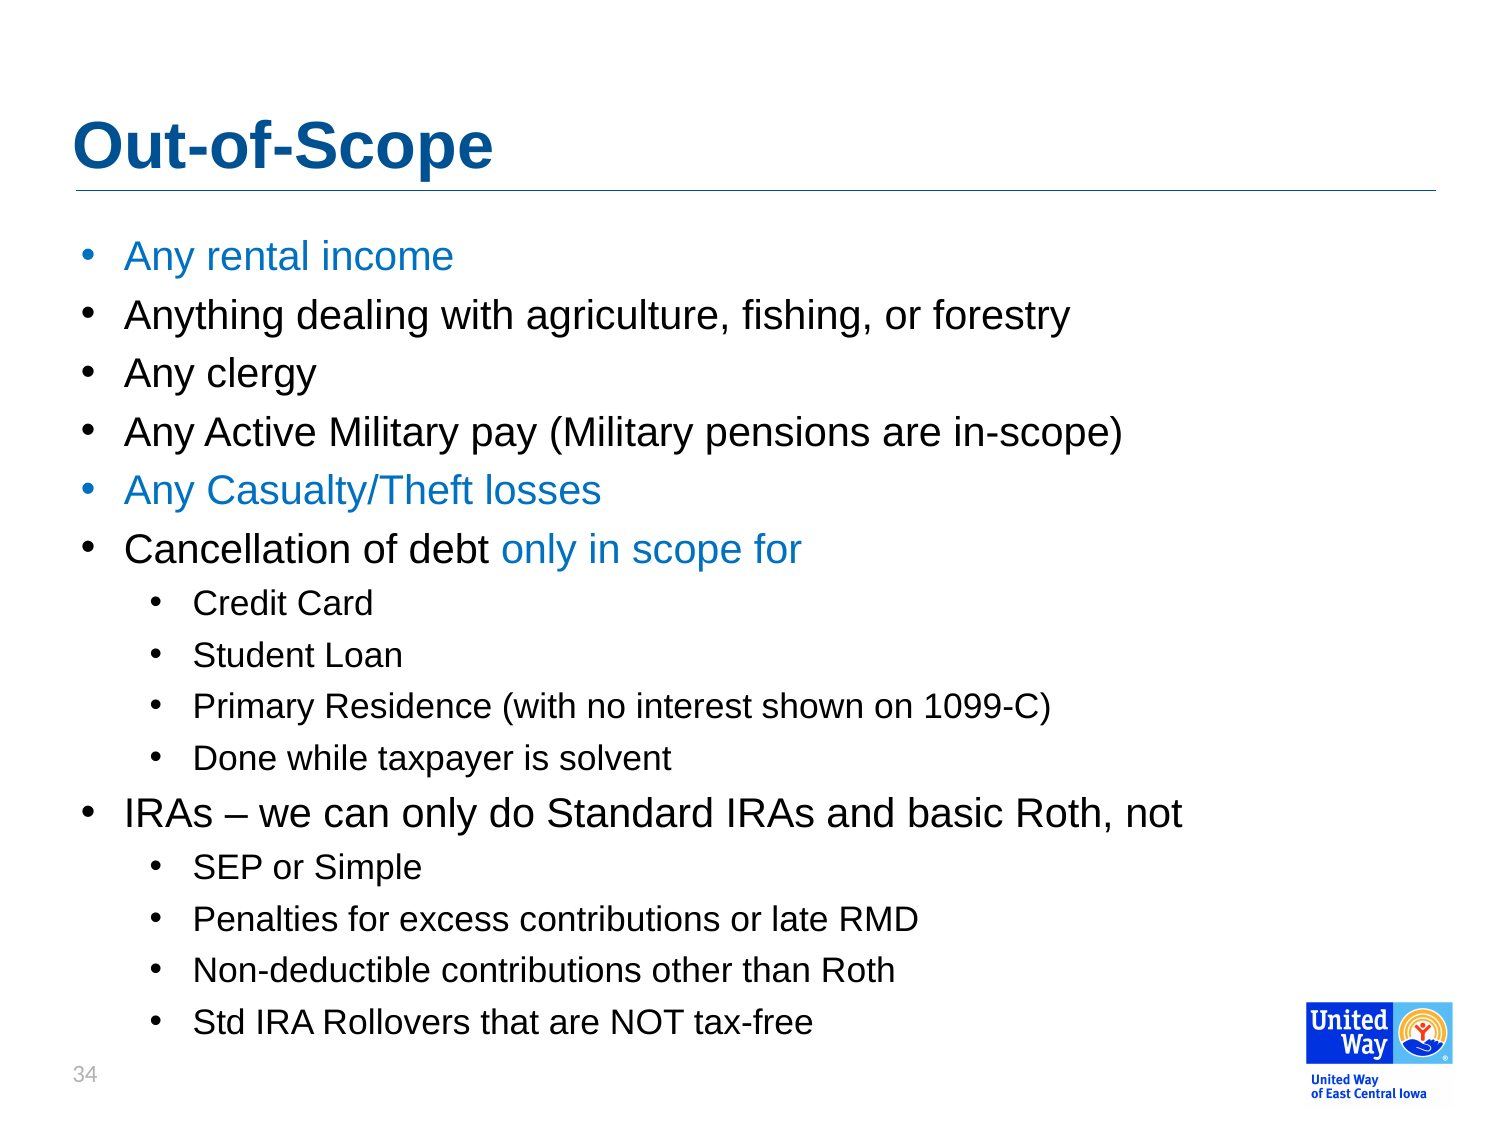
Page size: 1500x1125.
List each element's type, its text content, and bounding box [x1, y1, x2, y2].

picture [1305, 1057, 1454, 1108]
title Out-of-Scope [57, 103, 1449, 191]
list Any rental income Anything dealing with agriculture, fishing, or forestry Any clergy Any Active Military pay (Military pensions are in-scope) Any Casualty/Theft losses Cancellation of debt only in scope for Credit Card Student Loan Primary Residence (with no interest shown on 1099-C) Done while taxpayer is solvent IRAs – we can only do Standard IRAs and basic Roth, not SEP or Simple Penalties for excess contributions or late RMD Non-deductible contributions other than Roth Std IRA Rollovers that are NOT tax-free [57, 221, 1500, 1057]
slide_number 34 [57, 1057, 395, 1103]
